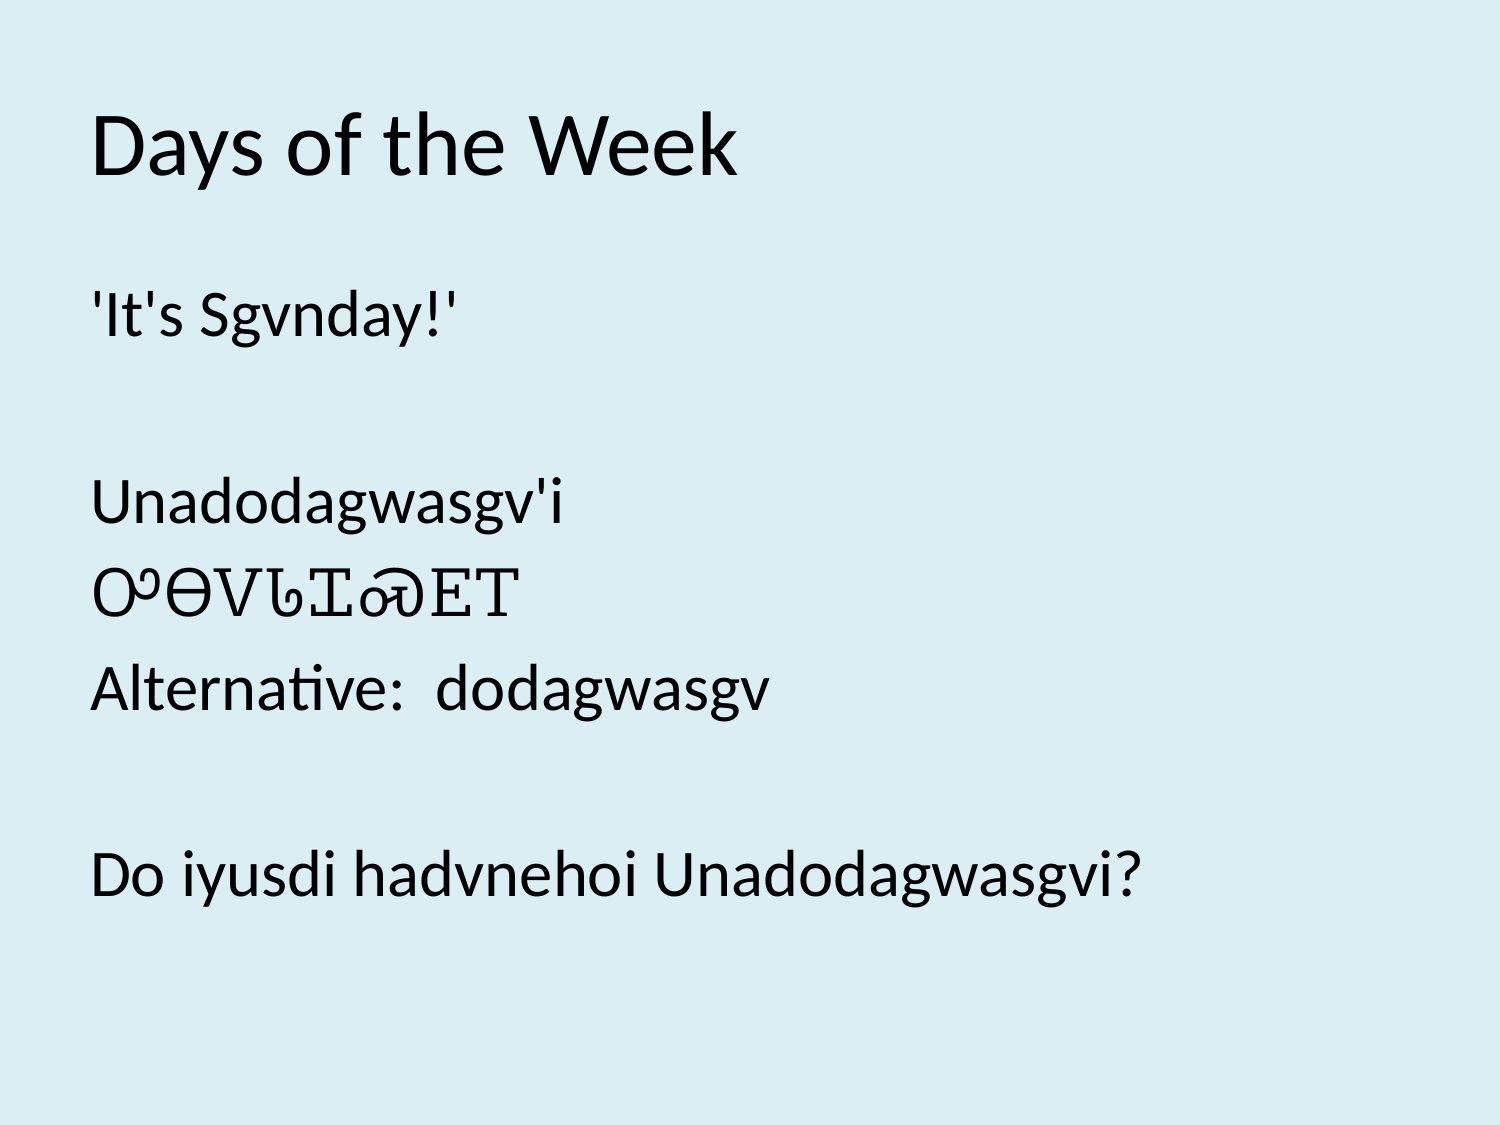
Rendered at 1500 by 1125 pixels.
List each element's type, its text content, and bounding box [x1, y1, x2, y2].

title Days of the Week [74, 44, 1426, 233]
list 'It's Sgvnday!' Unadodagwasgv'i ᎤᎾᏙᏓᏆᏍᎬᎢ Alternative: dodagwasgv Do iyusdi hadvnehoi Unadodagwasgvi? [74, 262, 1426, 1006]
